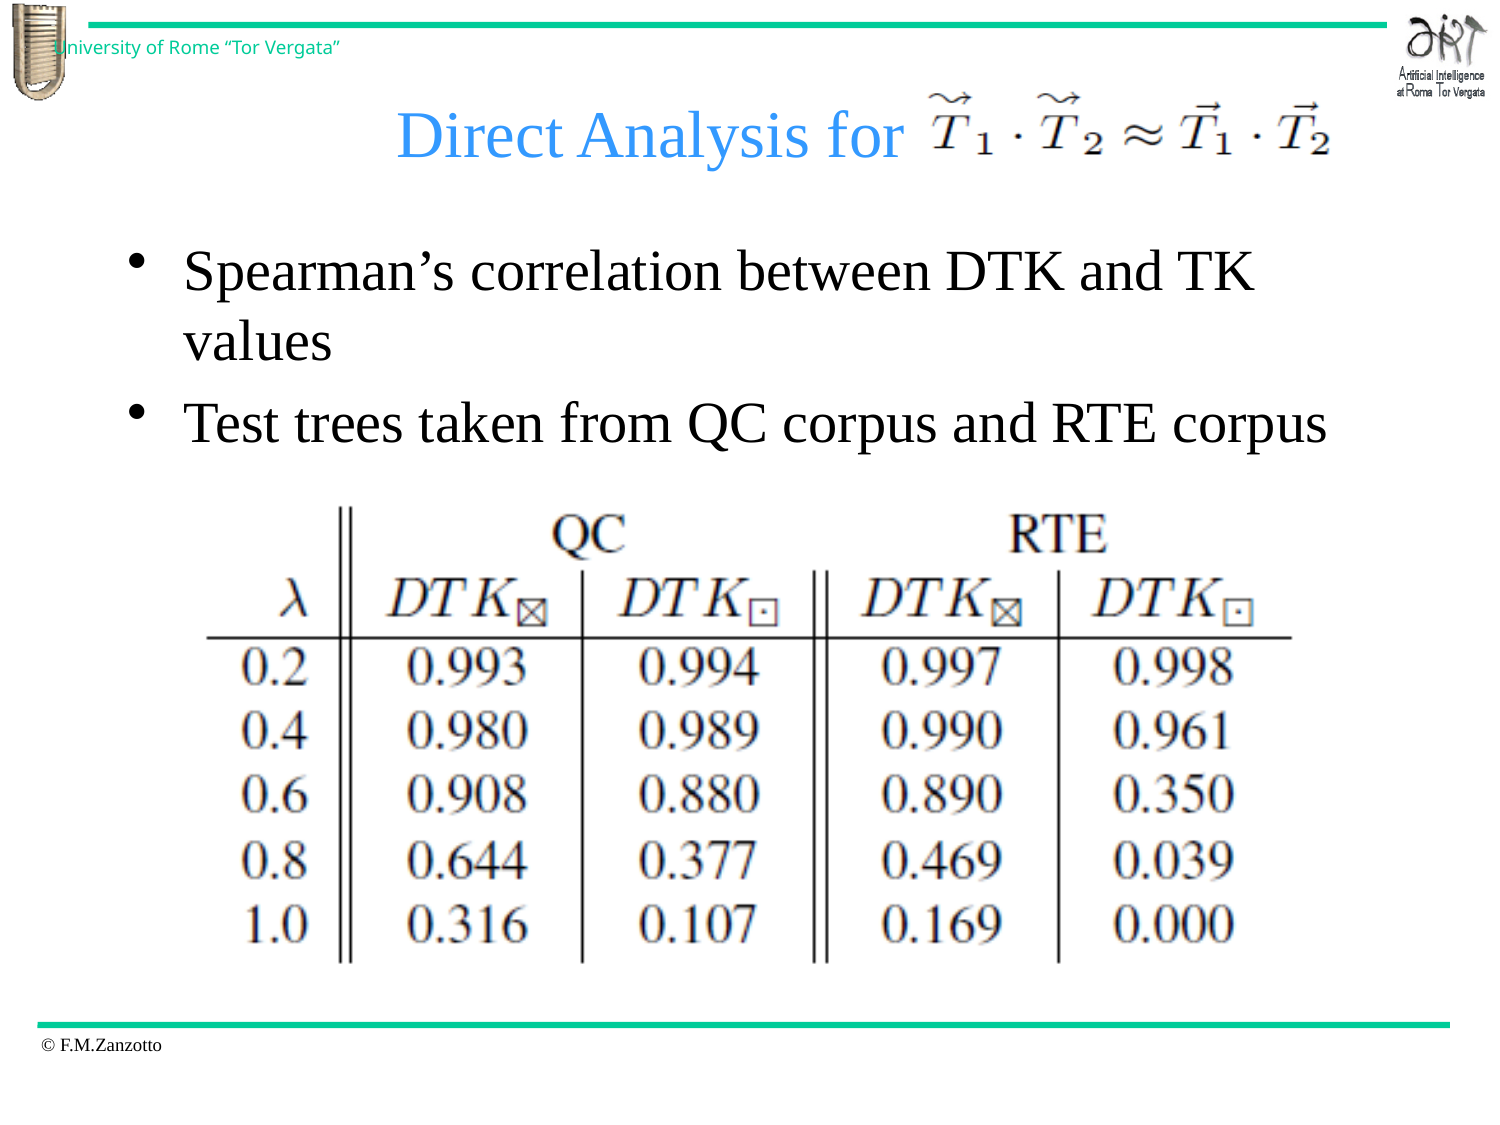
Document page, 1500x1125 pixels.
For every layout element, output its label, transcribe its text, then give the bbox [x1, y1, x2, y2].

picture [181, 487, 1319, 992]
picture [1387, 8, 1495, 101]
list Spearman’s correlation between DTK and TK values Test trees taken from QC corpus and RTE corpus [112, 224, 1388, 1001]
picture [4, 0, 77, 109]
picture [915, 77, 1342, 176]
title Direct Analysis for z [112, 74, 1388, 188]
